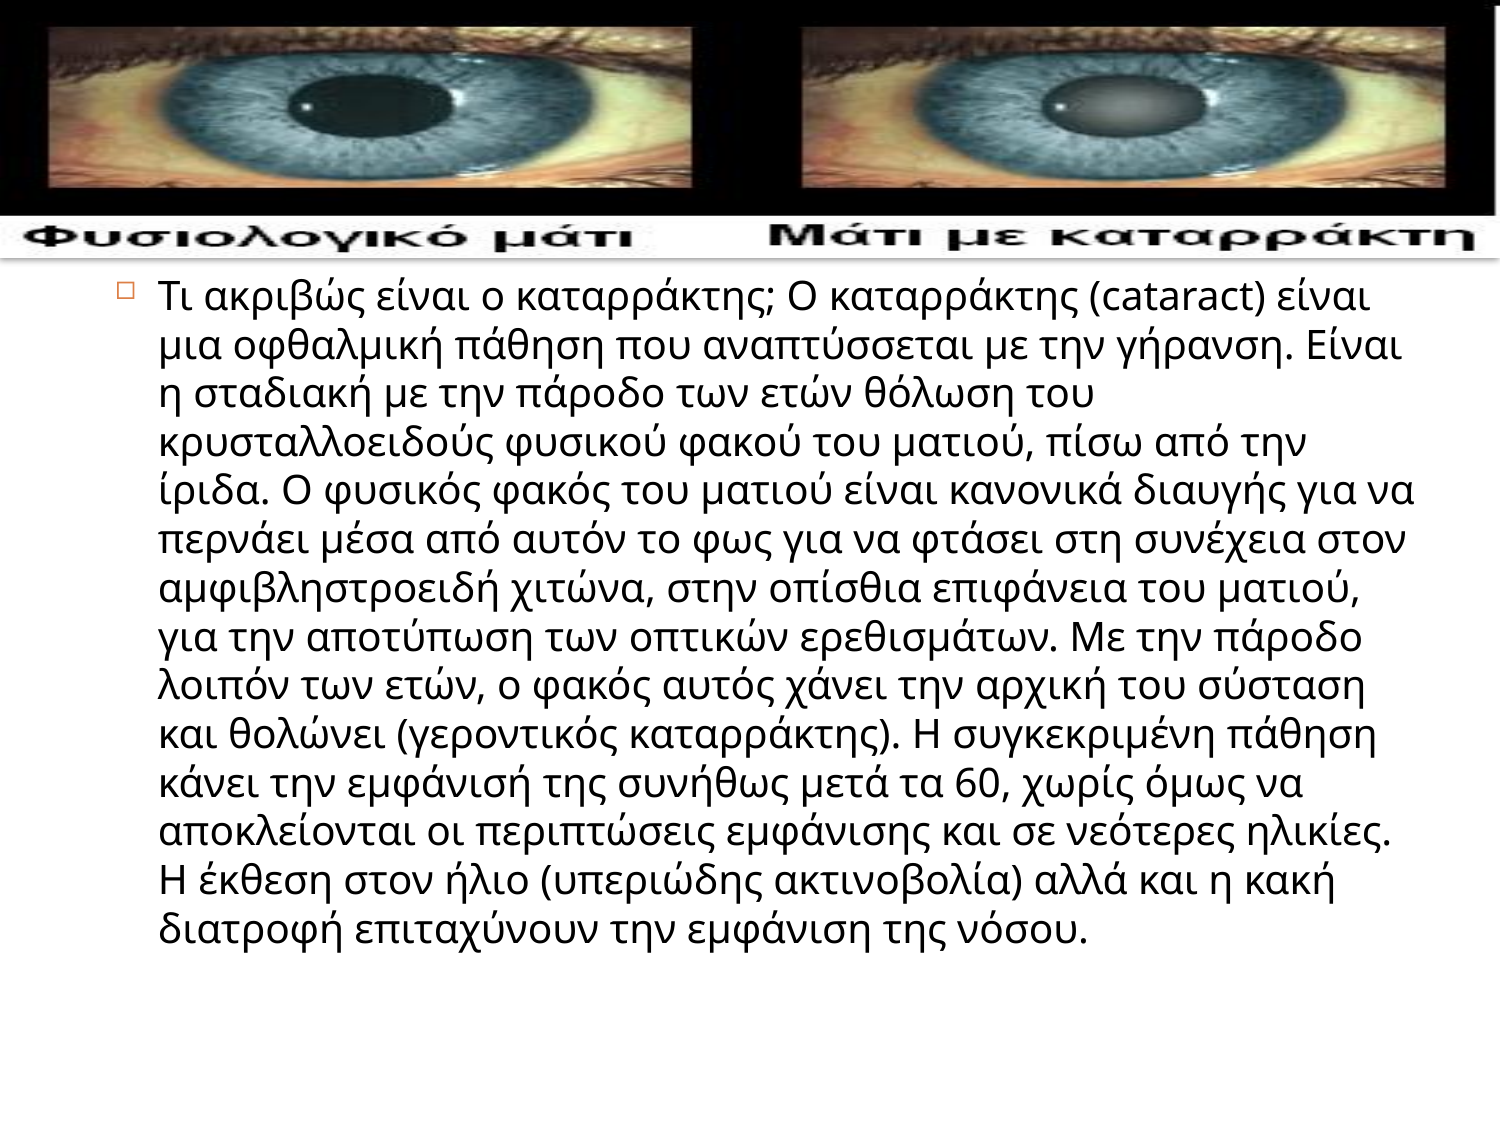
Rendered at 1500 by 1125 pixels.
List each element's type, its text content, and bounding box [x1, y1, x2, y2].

picture [0, 0, 1500, 259]
list Τι ακριβώς είναι ο καταρράκτης; Ο καταρράκτης (cataract) είναι μια οφθαλμική πάθηση που αναπτύσσεται με την γήρανση. Είναι η σταδιακή με την πάροδο των ετών θόλωση του κρυσταλλοειδούς φυσικού φακού του ματιού, πίσω από την ίριδα. Ο φυσικός φακός του ματιού είναι κανονικά διαυγής για να περνάει μέσα από αυτόν το φως για να φτάσει στη συνέχεια στον αμφιβληστροειδή χιτώνα, στην οπίσθια επιφάνεια του ματιού, για την αποτύπωση των οπτικών ερεθισμάτων. Με την πάροδο λοιπόν των ετών, ο φακός αυτός χάνει την αρχική του σύσταση και θολώνει (γεροντικός καταρράκτης). Η συγκεκριμένη πάθηση κάνει την εμφάνισή της συνήθως μετά τα 60, χωρίς όμως να αποκλείονται οι περιπτώσεις εμφάνισης και σε νεότερες ηλικίες. Η έκθεση στον ήλιο (υπεριώδης ακτινοβολία) αλλά και η κακή διατροφή επιταχύνουν την εμφάνιση της νόσου. [100, 268, 1438, 1000]
